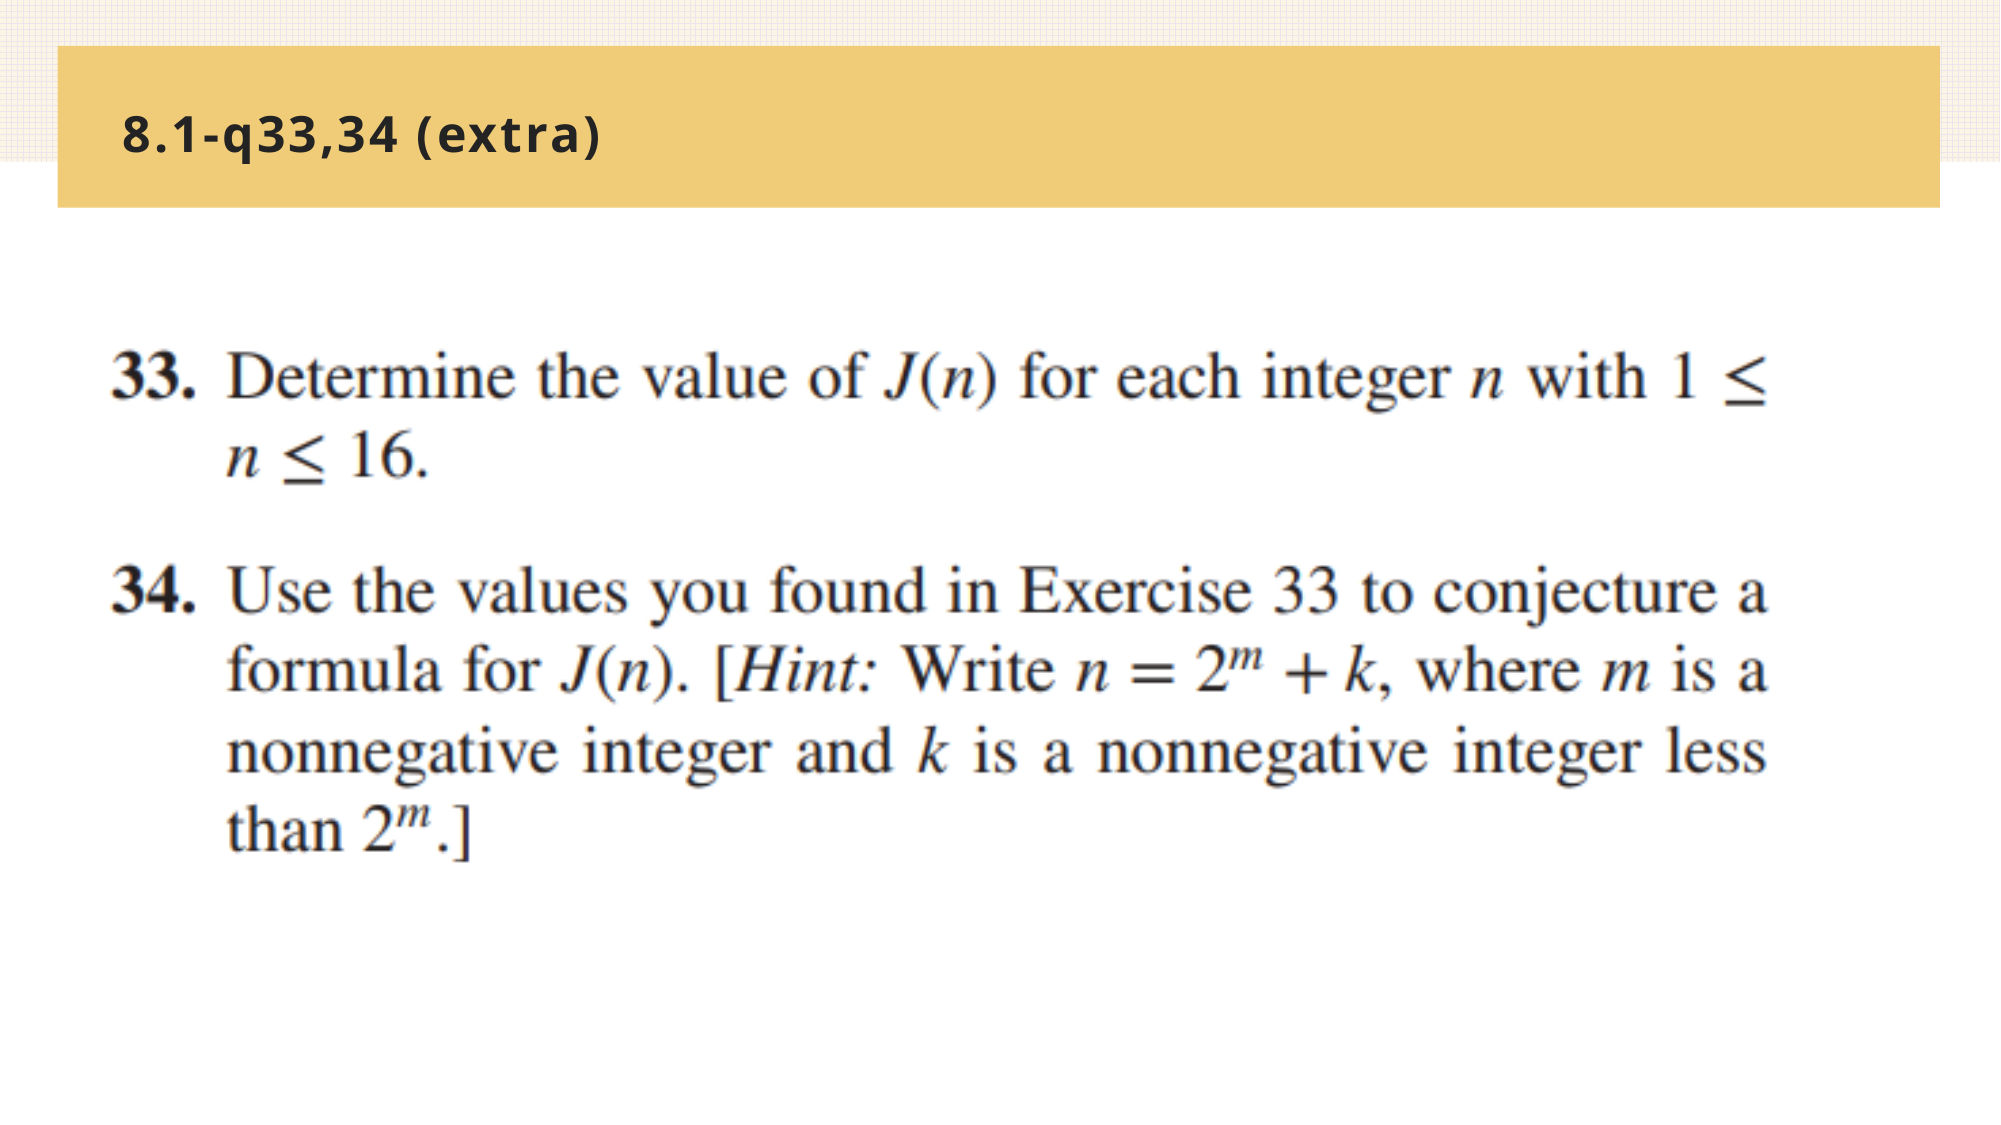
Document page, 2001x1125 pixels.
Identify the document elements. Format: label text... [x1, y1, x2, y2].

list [71, 313, 1881, 893]
title 8.1-q33,34 (extra) [104, 78, 1894, 192]
